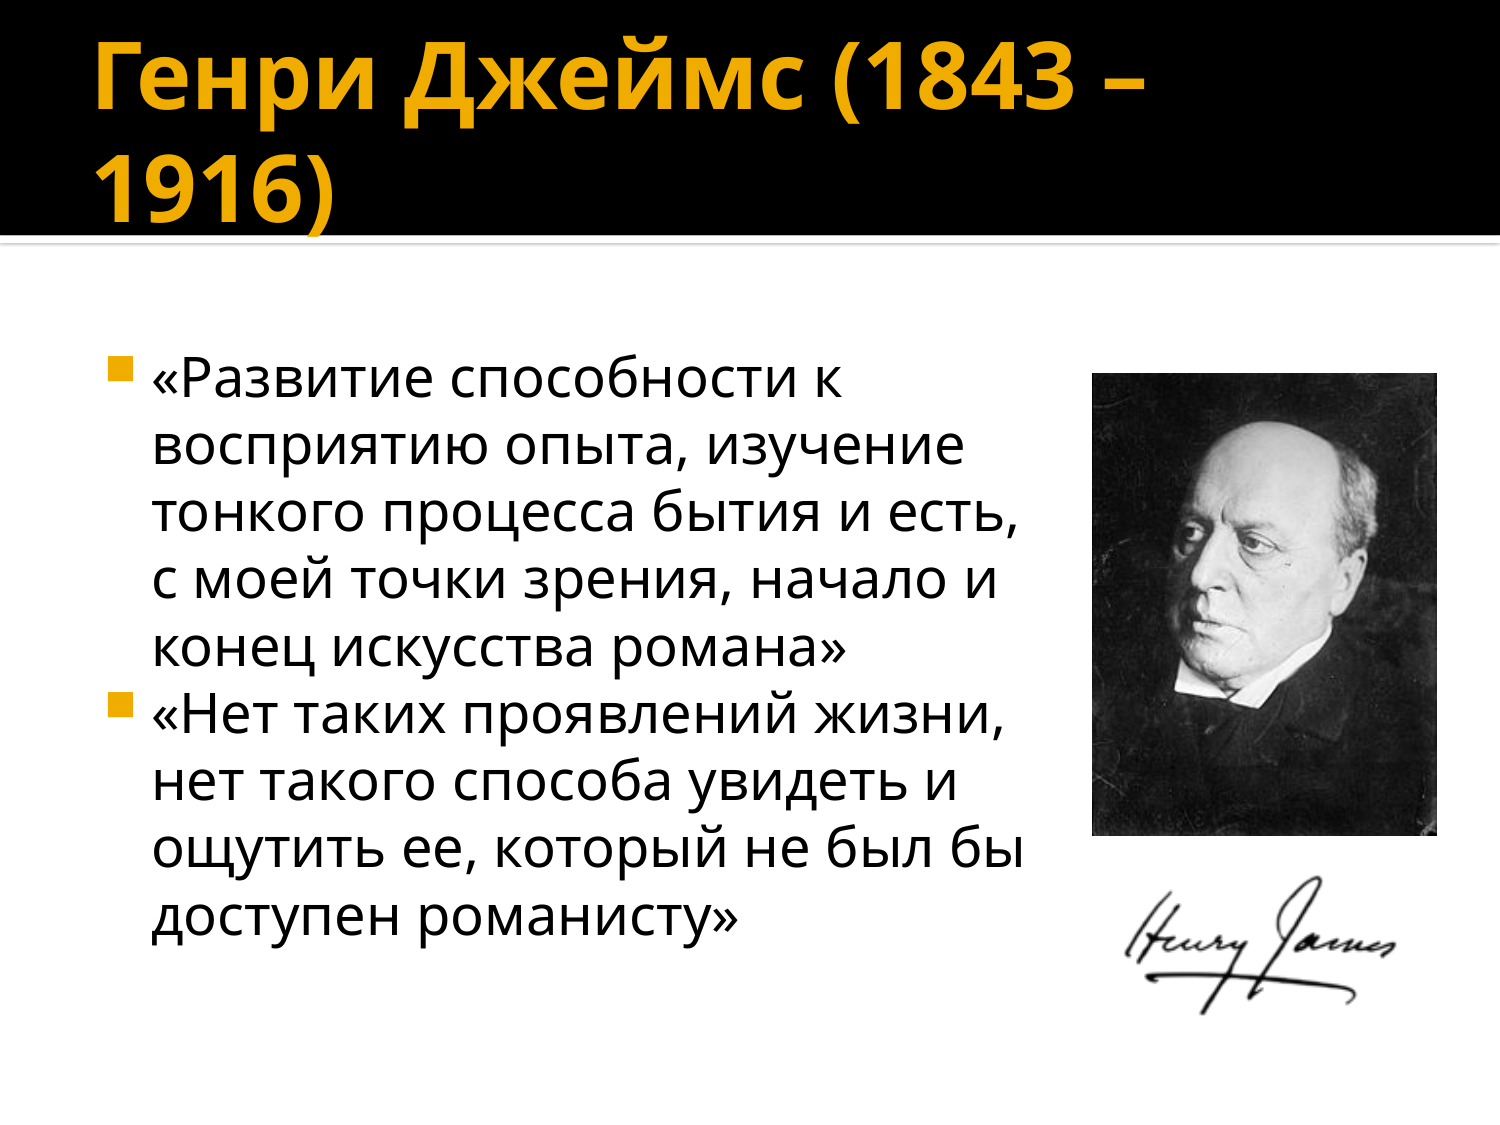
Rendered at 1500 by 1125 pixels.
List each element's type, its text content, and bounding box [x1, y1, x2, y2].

list «Развитие способности к восприятию опыта, изучение тонкого процесса бытия и есть, с моей точки зрения, начало и конец искусства романа» «Нет таких проявлений жизни, нет такого способа увидеть и ощутить ее, который не был бы доступен романисту» [76, 326, 1059, 1036]
picture [1104, 857, 1416, 1035]
picture [1092, 373, 1437, 836]
title Генри Джеймс (1843 – 1916) [75, 25, 1425, 231]
